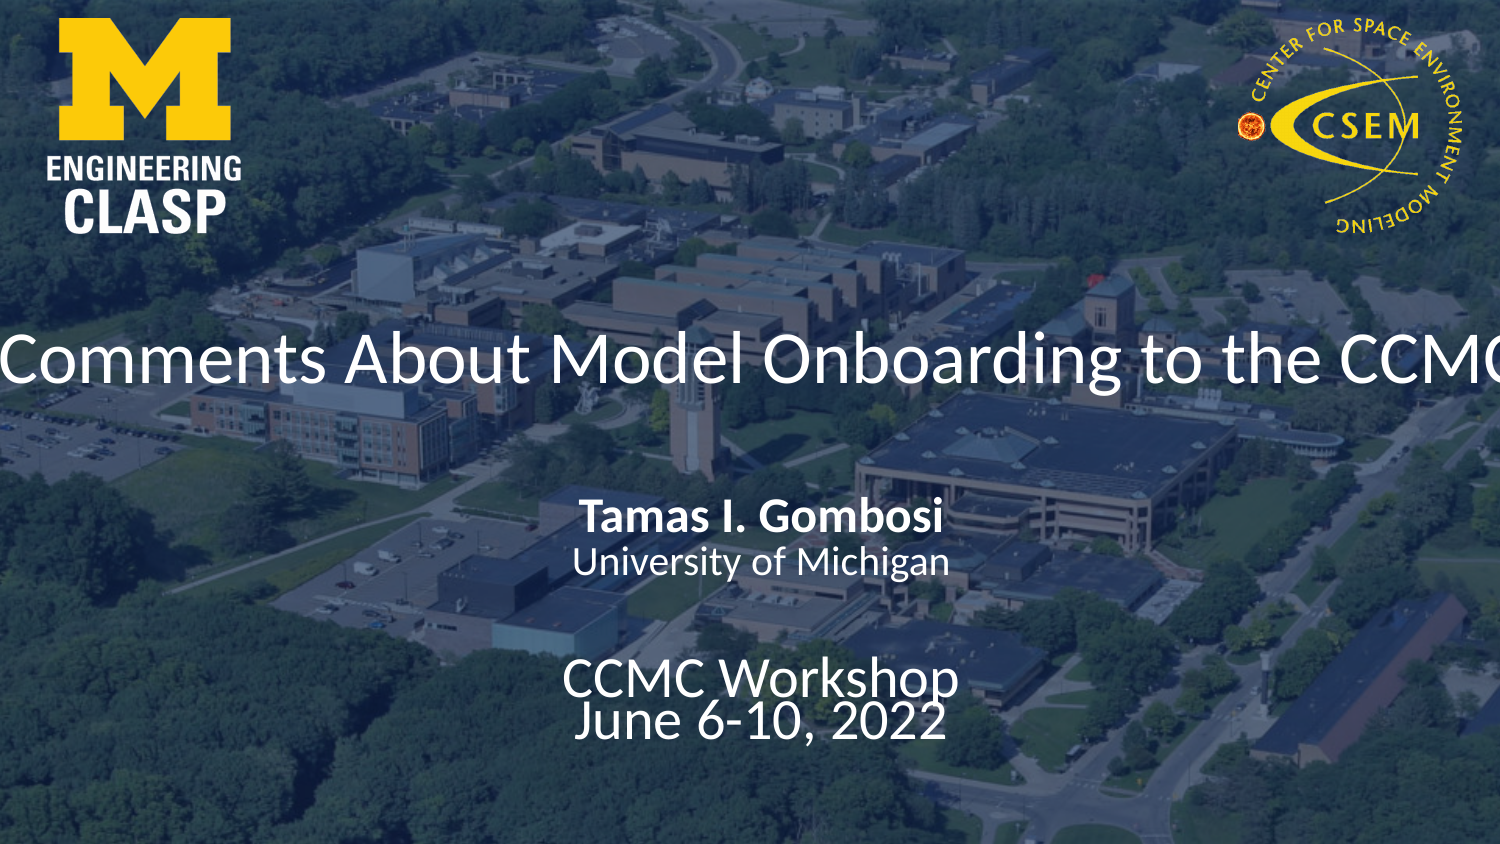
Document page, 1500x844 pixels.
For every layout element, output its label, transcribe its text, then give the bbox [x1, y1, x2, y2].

list Tamas I. Gombosi University of Michigan CCMC Workshop June 6-10, 2022 [0, 474, 1500, 616]
picture [47, 18, 241, 235]
title Comments About Model Onboarding to the CCMC [0, 301, 1500, 437]
picture [1238, 18, 1462, 233]
